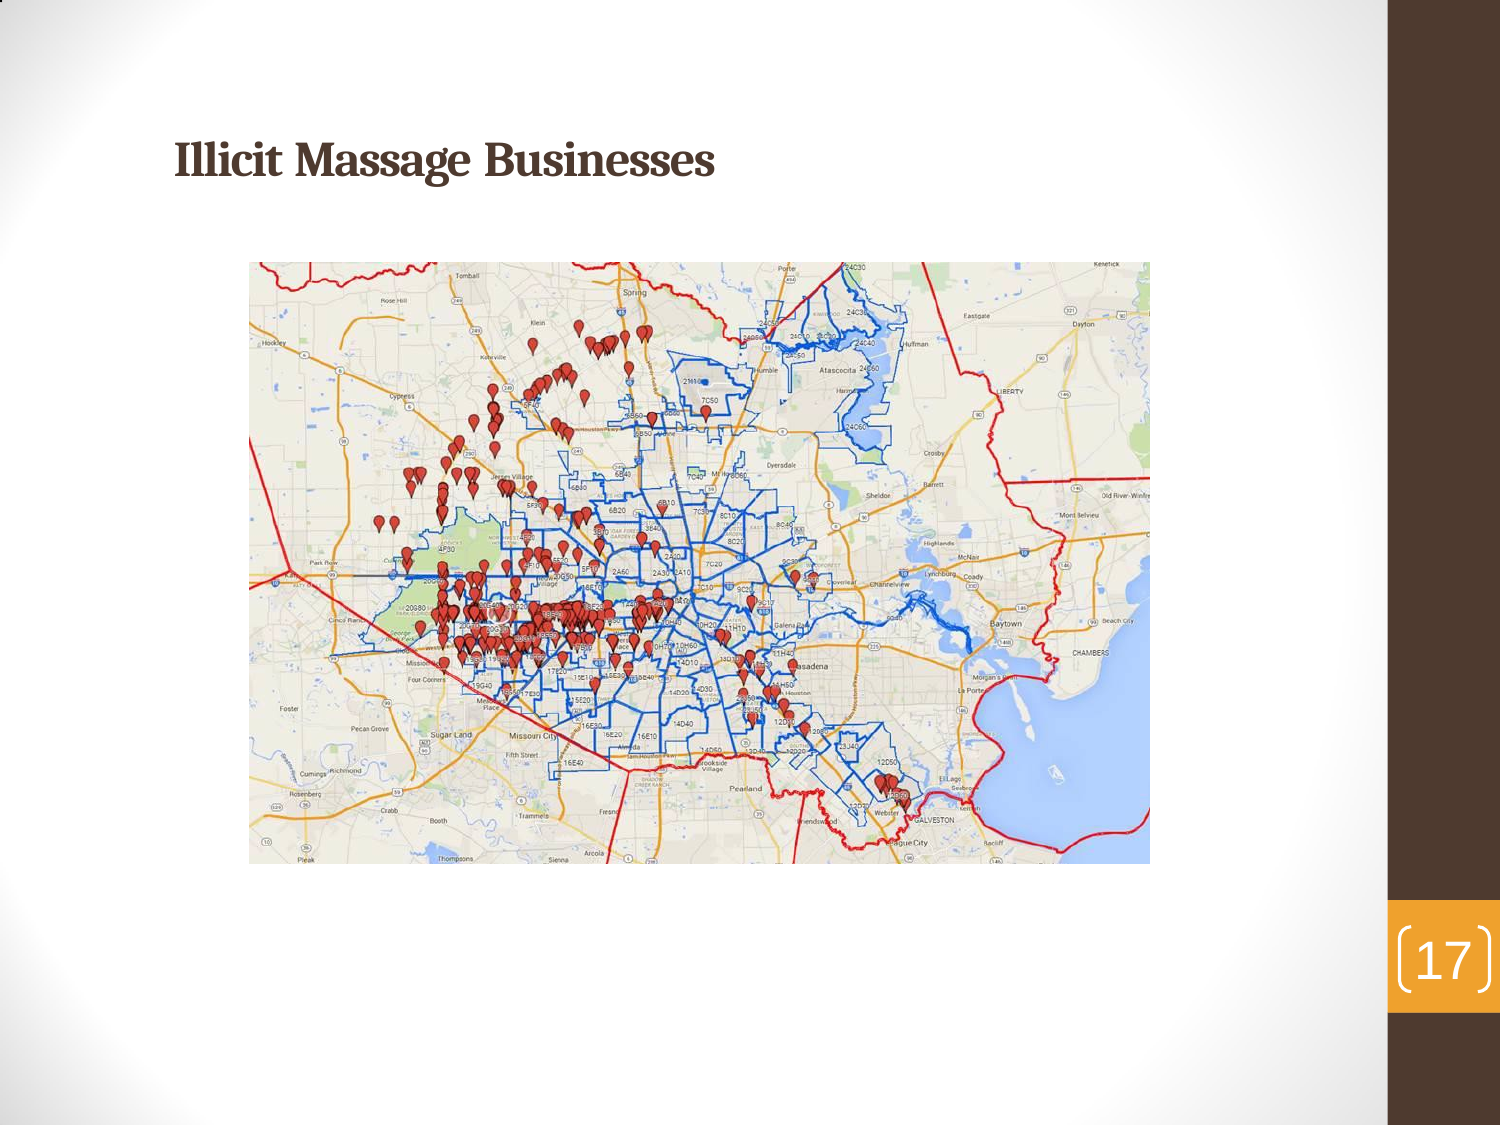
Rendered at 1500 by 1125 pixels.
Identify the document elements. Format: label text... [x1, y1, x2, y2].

title Illicit Massage Businesses [124, 123, 1337, 314]
picture [0, 0, 1387, 1125]
text_box [1399, 926, 1412, 992]
text_box [1477, 926, 1490, 990]
text_box 17 [1408, 928, 1484, 991]
